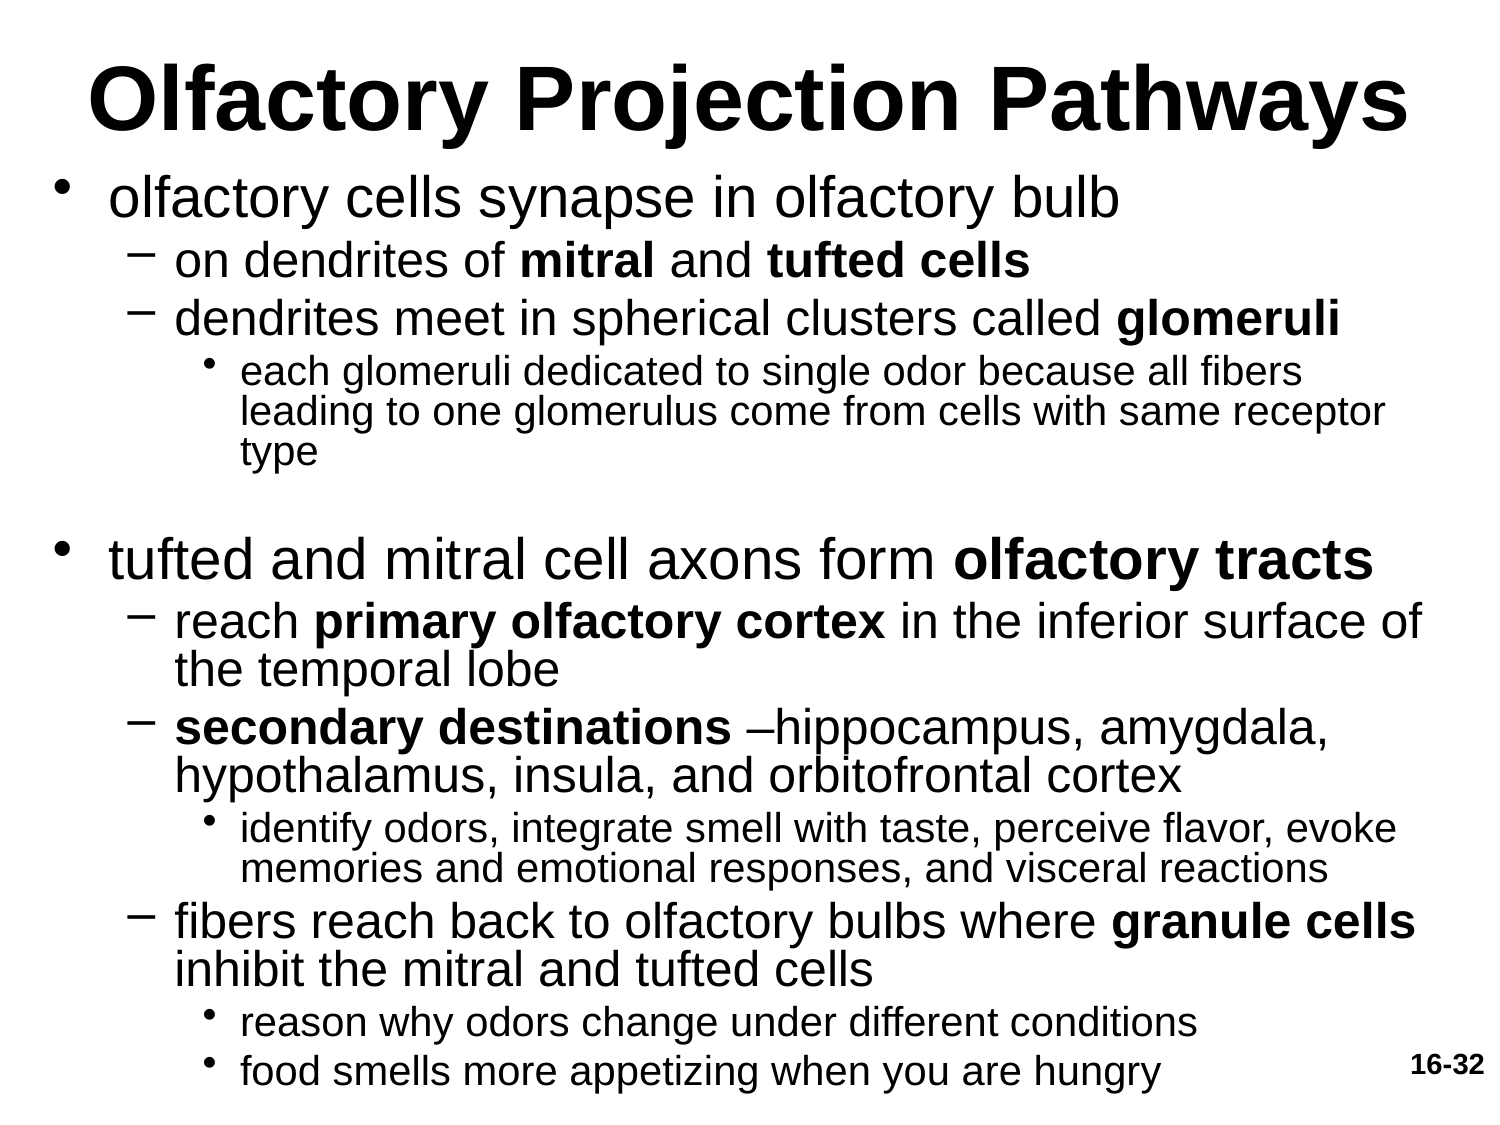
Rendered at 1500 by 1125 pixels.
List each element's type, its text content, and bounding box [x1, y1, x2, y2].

title Olfactory Projection Pathways [0, 0, 1500, 188]
list olfactory cells synapse in olfactory bulb on dendrites of mitral and tufted cells dendrites meet in spherical clusters called glomeruli each glomeruli dedicated to single odor because all fibers leading to one glomerulus come from cells with same receptor type tufted and mitral cell axons form olfactory tracts reach primary olfactory cortex in the inferior surface of the temporal lobe secondary destinations –hippocampus, amygdala, hypothalamus, insula, and orbitofrontal cortex identify odors, integrate smell with taste, perceive flavor, evoke memories and emotional responses, and visceral reactions fibers reach back to olfactory bulbs where granule cells inhibit the mitral and tufted cells reason why odors change under different conditions food smells more appetizing when you are hungry [37, 165, 1457, 1093]
slide_number 16-32 [1362, 1037, 1500, 1125]
